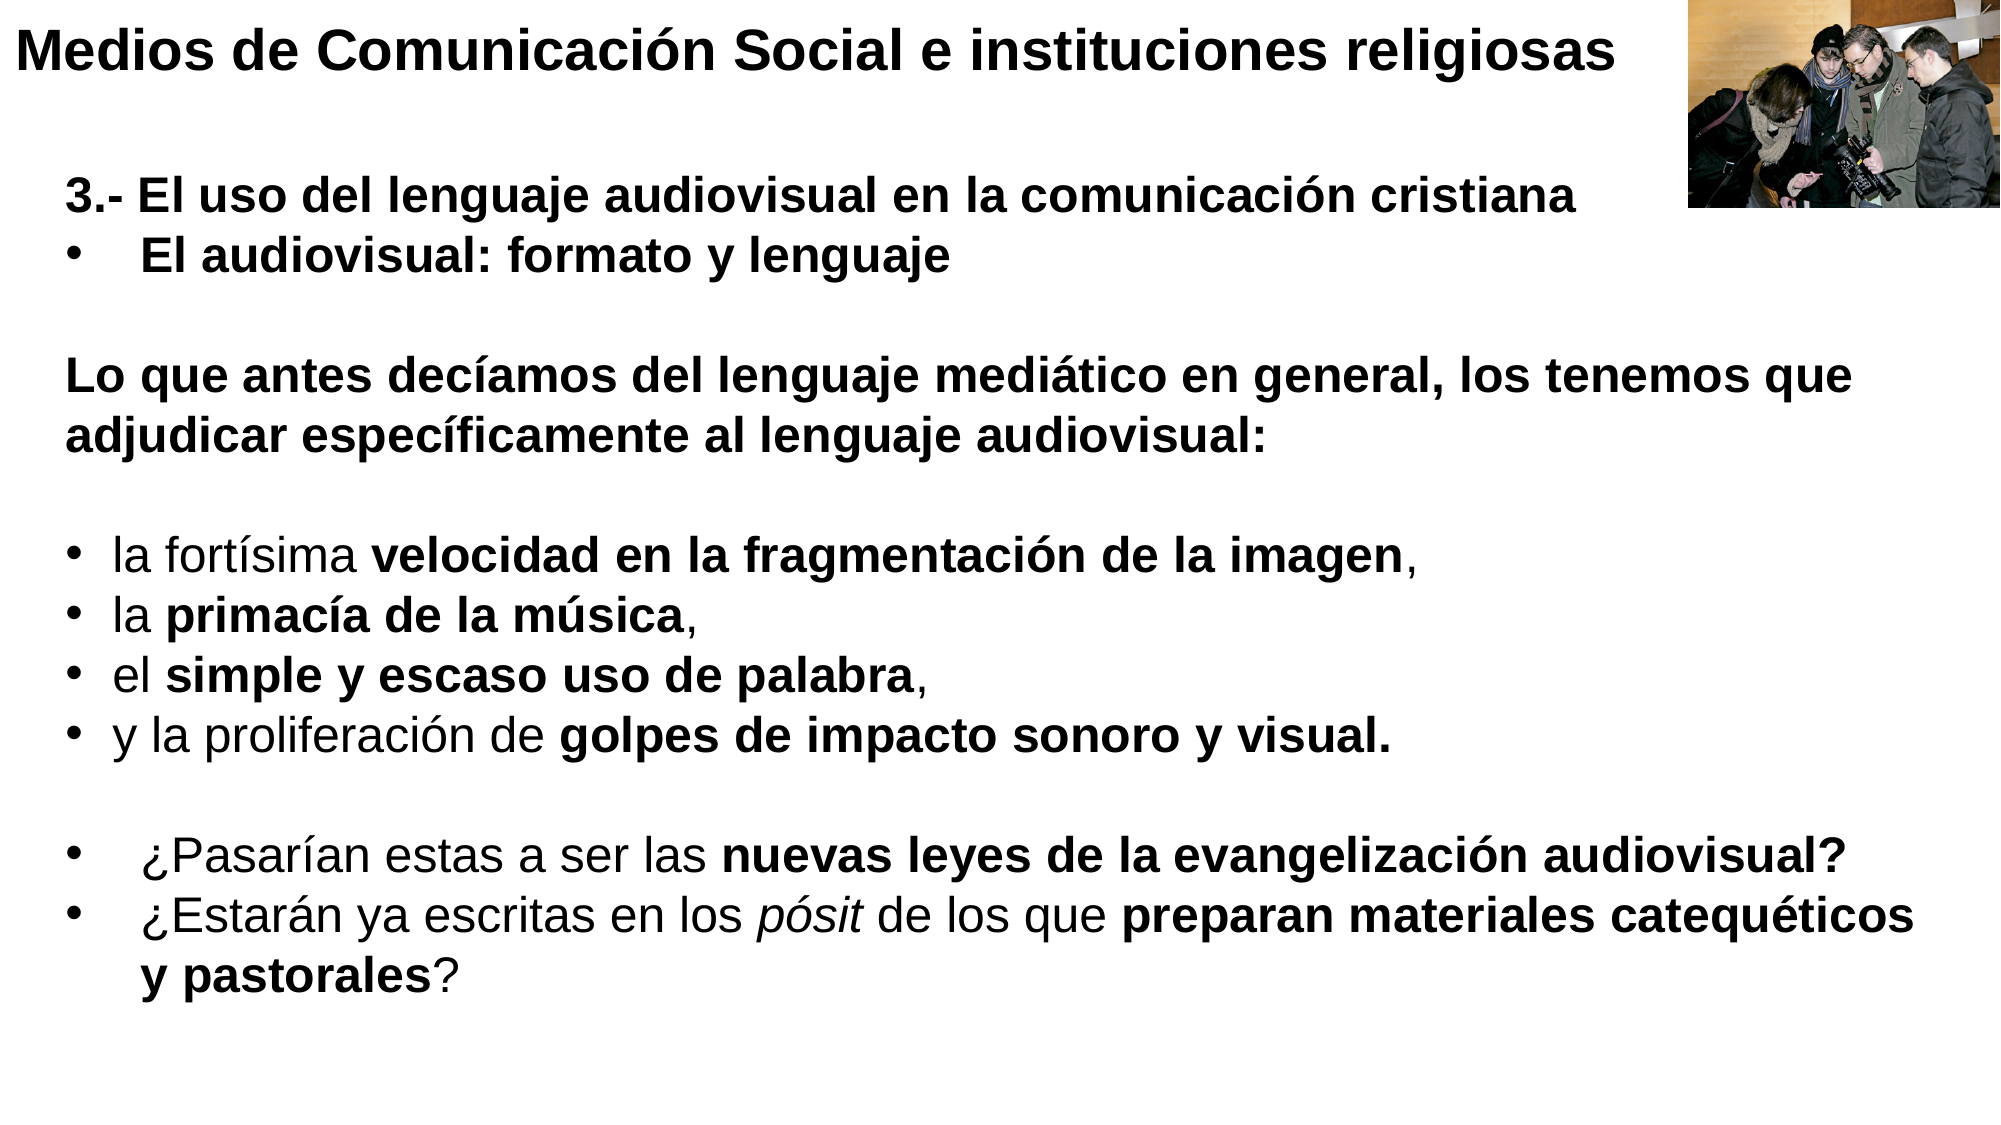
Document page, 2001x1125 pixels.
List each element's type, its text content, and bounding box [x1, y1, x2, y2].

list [1688, 0, 2000, 208]
title Medios de Comunicación Social e instituciones religiosas [0, 0, 1688, 104]
text_box 3.- El uso del lenguaje audiovisual en la comunicación cristiana El audiovisual: formato y lenguaje Lo que antes decíamos del lenguaje mediático en general, los tenemos que adjudicar específicamente al lenguaje audiovisual: la fortísima velocidad en la fragmentación de la imagen, la primacía de la música, el simple y escaso uso de palabra, y la proliferación de golpes de impacto sonoro y visual. ¿Pasarían estas a ser las nuevas leyes de la evangelización audiovisual? ¿Estarán ya escritas en los pósit de los que preparan materiales catequéticos y pastorales? [50, 153, 1950, 1011]
